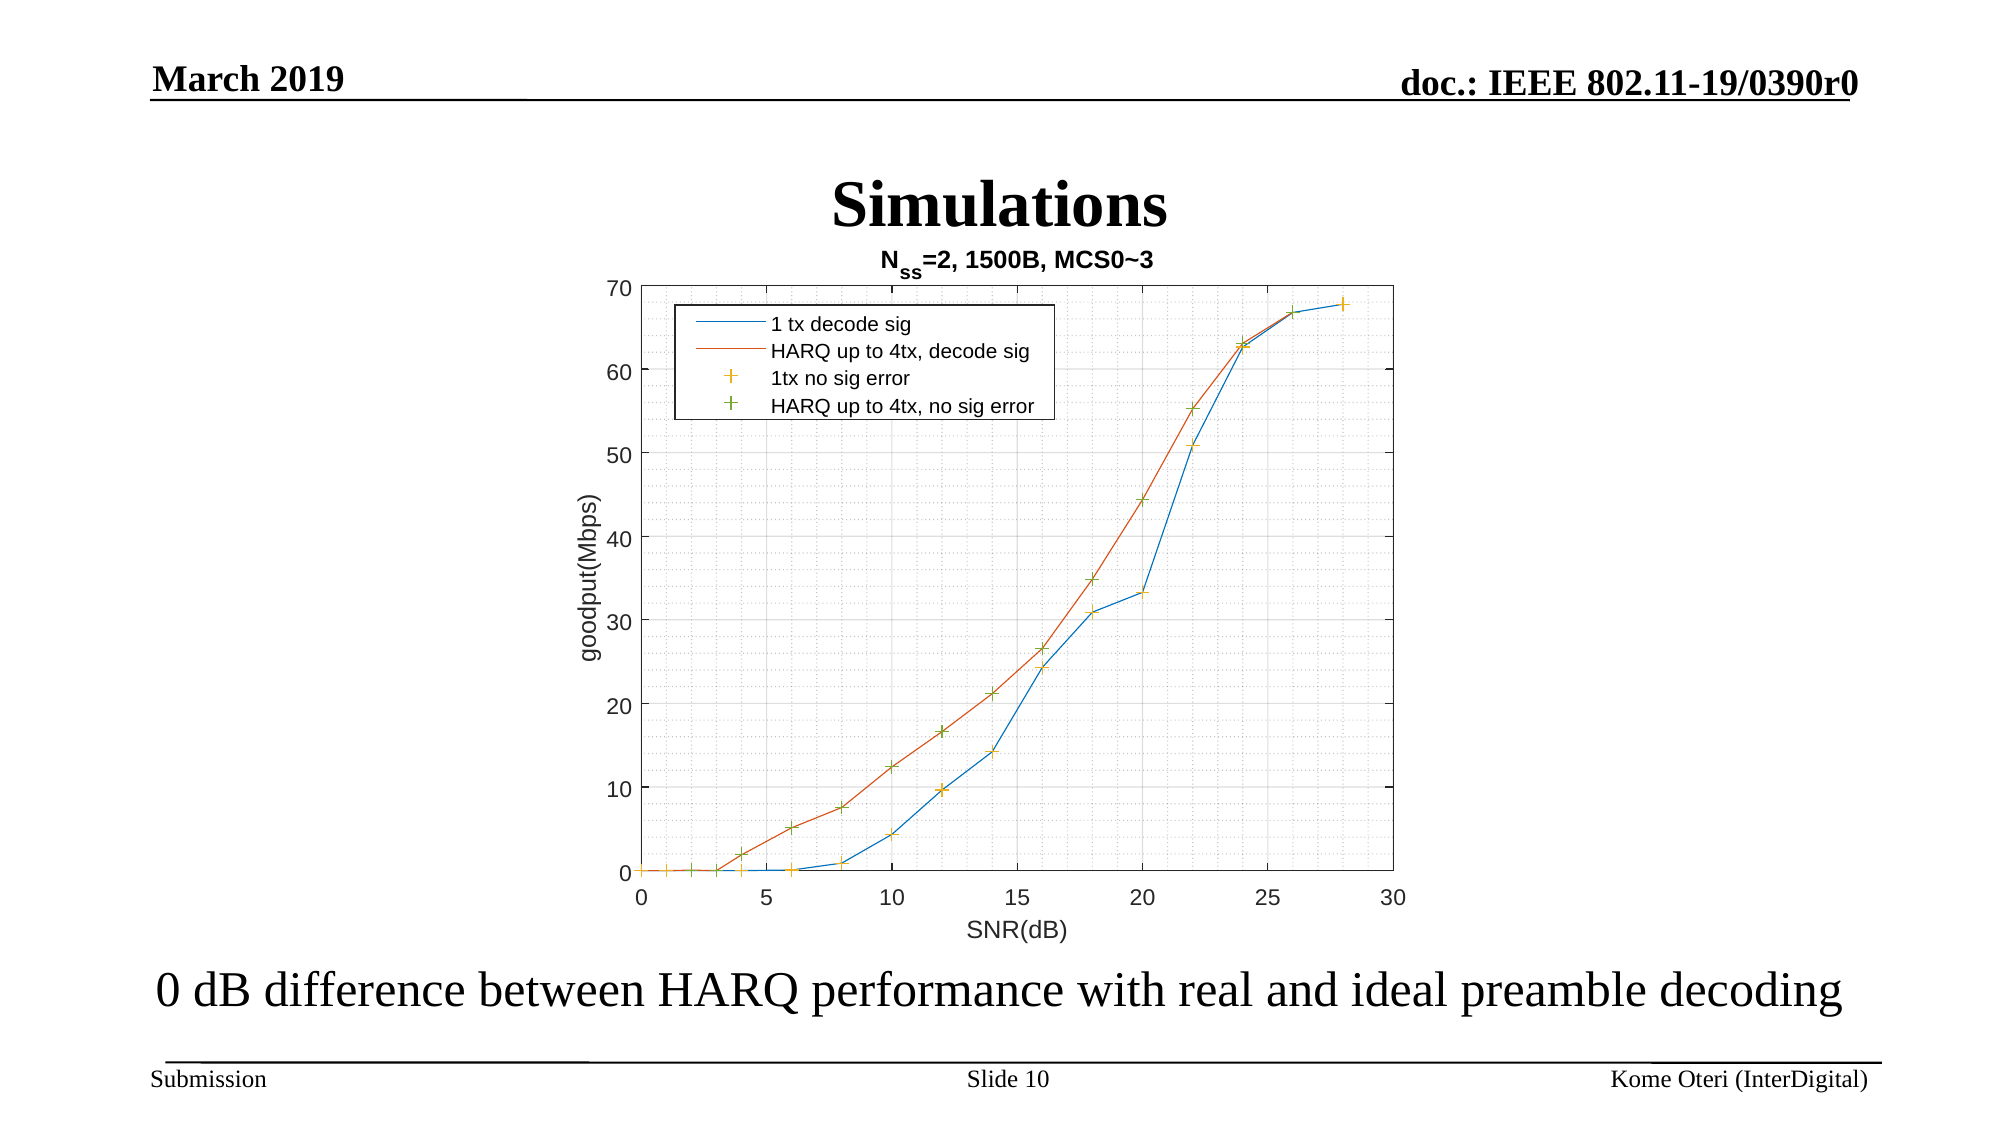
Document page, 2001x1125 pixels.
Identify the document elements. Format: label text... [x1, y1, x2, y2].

slide_number Slide 10 [950, 1061, 1067, 1123]
footer Kome Oteri (InterDigital) [1171, 1061, 1869, 1093]
title Simulations [149, 112, 1850, 288]
list 0 dB difference between HARQ performance with real and ideal preamble decoding [30, 948, 1969, 1044]
picture [515, 231, 1485, 949]
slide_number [152, 54, 563, 100]
